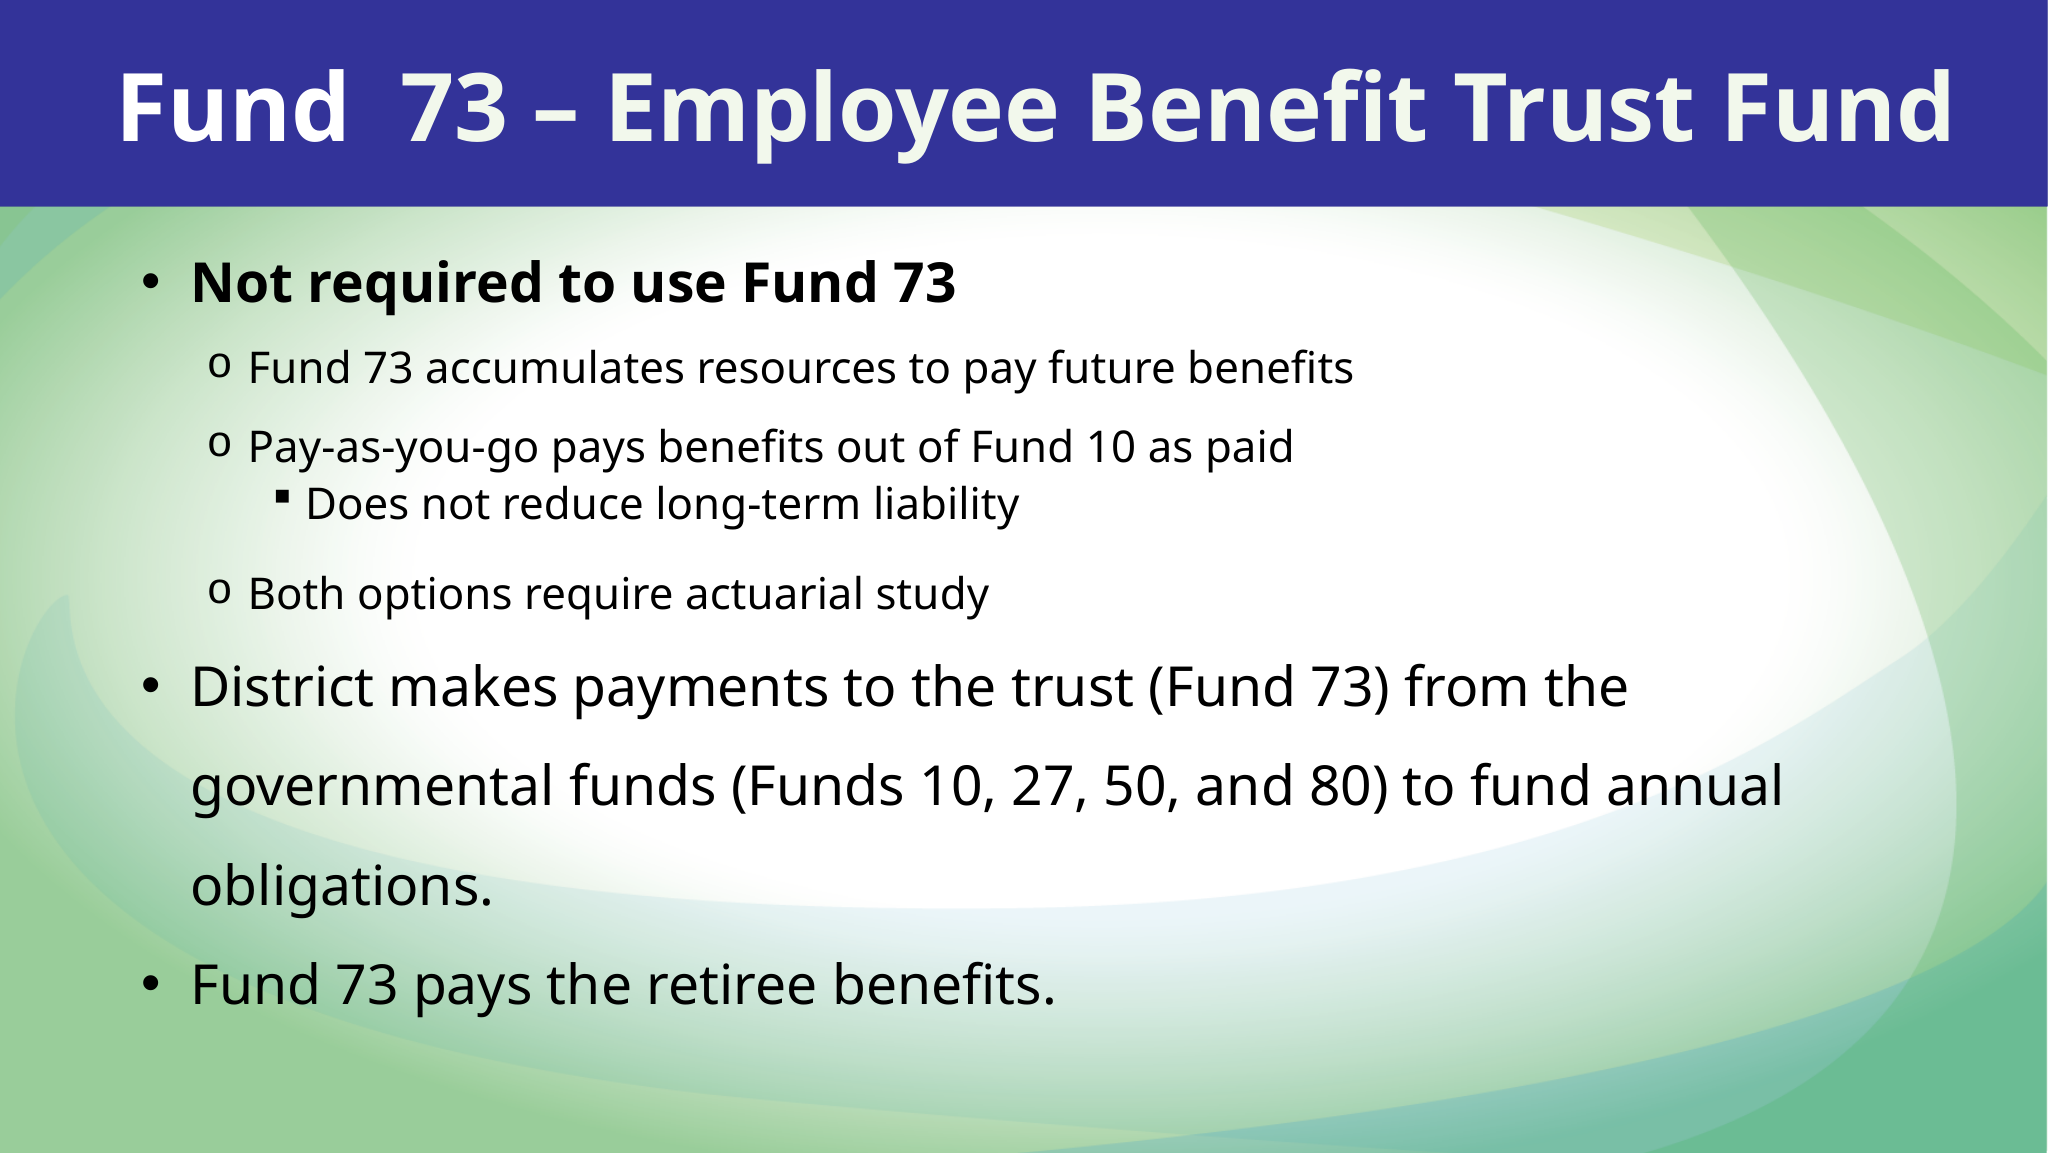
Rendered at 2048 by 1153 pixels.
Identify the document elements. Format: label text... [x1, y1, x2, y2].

list Not required to use Fund 73 Fund 73 accumulates resources to pay future benefits Pay-as-you-go pays benefits out of Fund 10 as paid Does not reduce long-term liability Both options require actuarial study District makes payments to the trust (Fund 73) from the governmental funds (Funds 10, 27, 50, and 80) to fund annual obligations. Fund 73 pays the retiree benefits. [126, 206, 1920, 1029]
picture [0, 207, 2047, 1153]
list Fund 73 – Employee Benefit Trust Fund [0, 0, 2048, 207]
